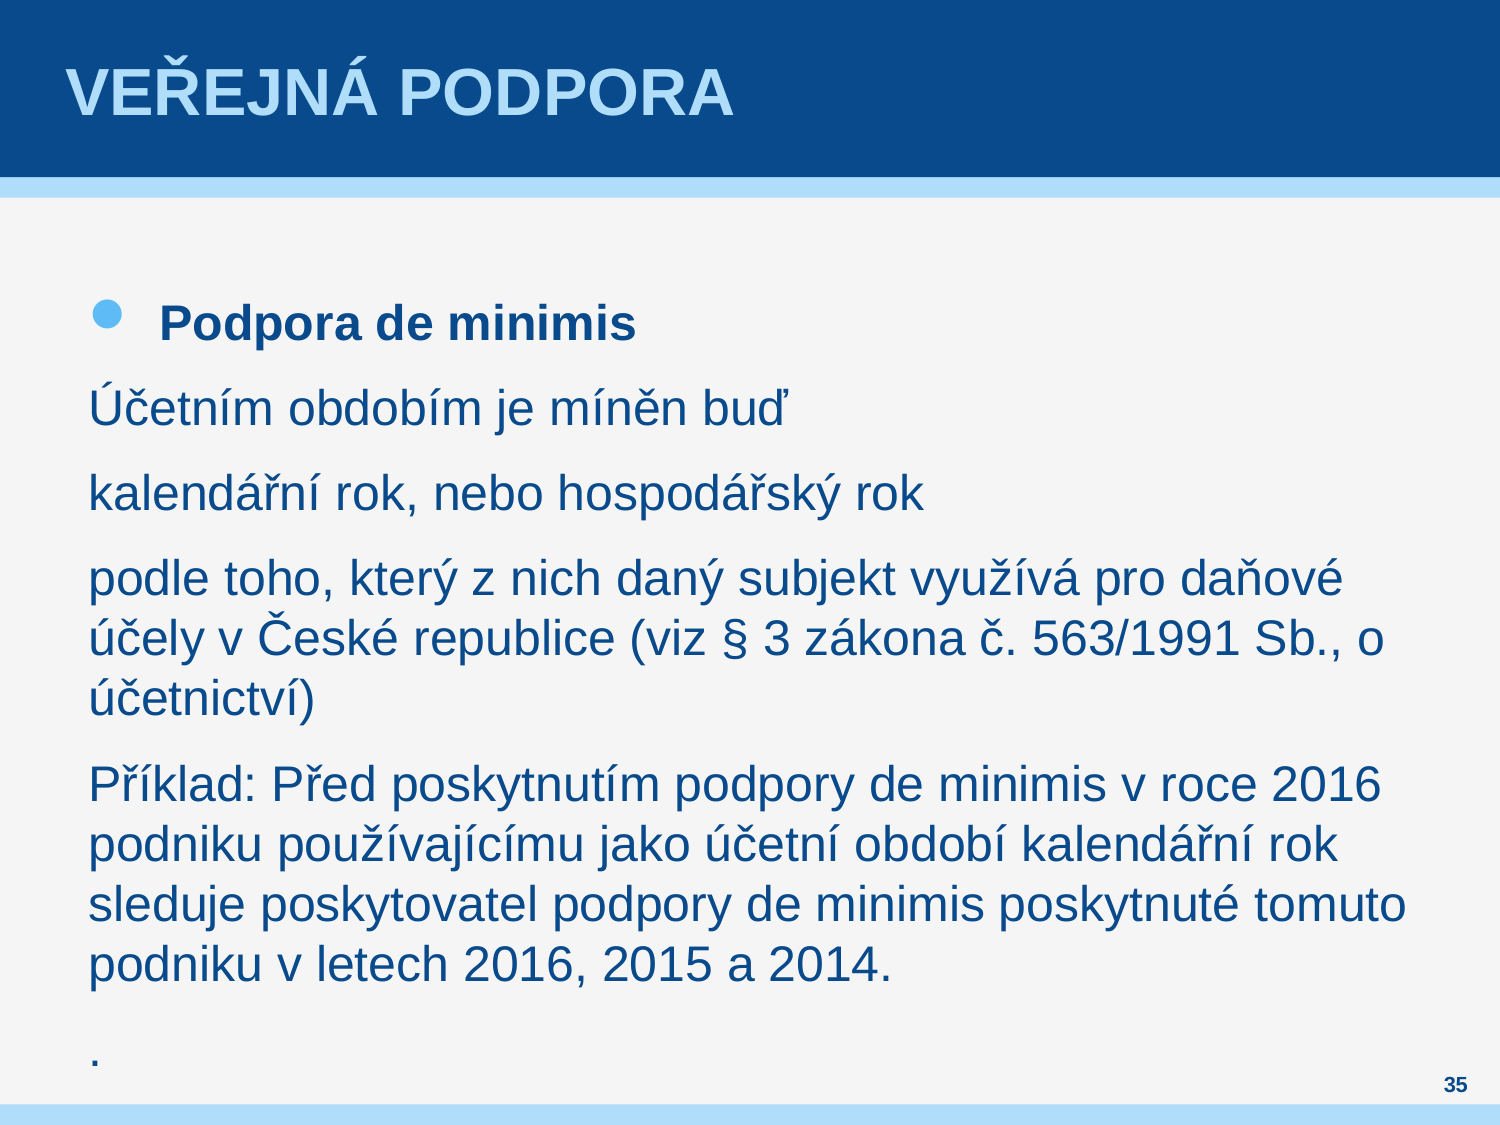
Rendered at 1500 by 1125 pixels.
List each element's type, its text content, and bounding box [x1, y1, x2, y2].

slide_number 35 [1417, 1068, 1495, 1099]
list Podpora de minimis Účetním obdobím je míněn buď kalendářní rok, nebo hospodářský rok podle toho, který z nich daný subjekt využívá pro daňové účely v České republice (viz § 3 zákona č. 563/1991 Sb., o účetnictví) Příklad: Před poskytnutím podpory de minimis v roce 2016 podniku používajícímu jako účetní období kalendářní rok sleduje poskytovatel podpory de minimis poskytnuté tomuto podniku v letech 2016, 2015 a 2014. . [88, 290, 1412, 1000]
title Veřejná podpora [59, 0, 1441, 178]
